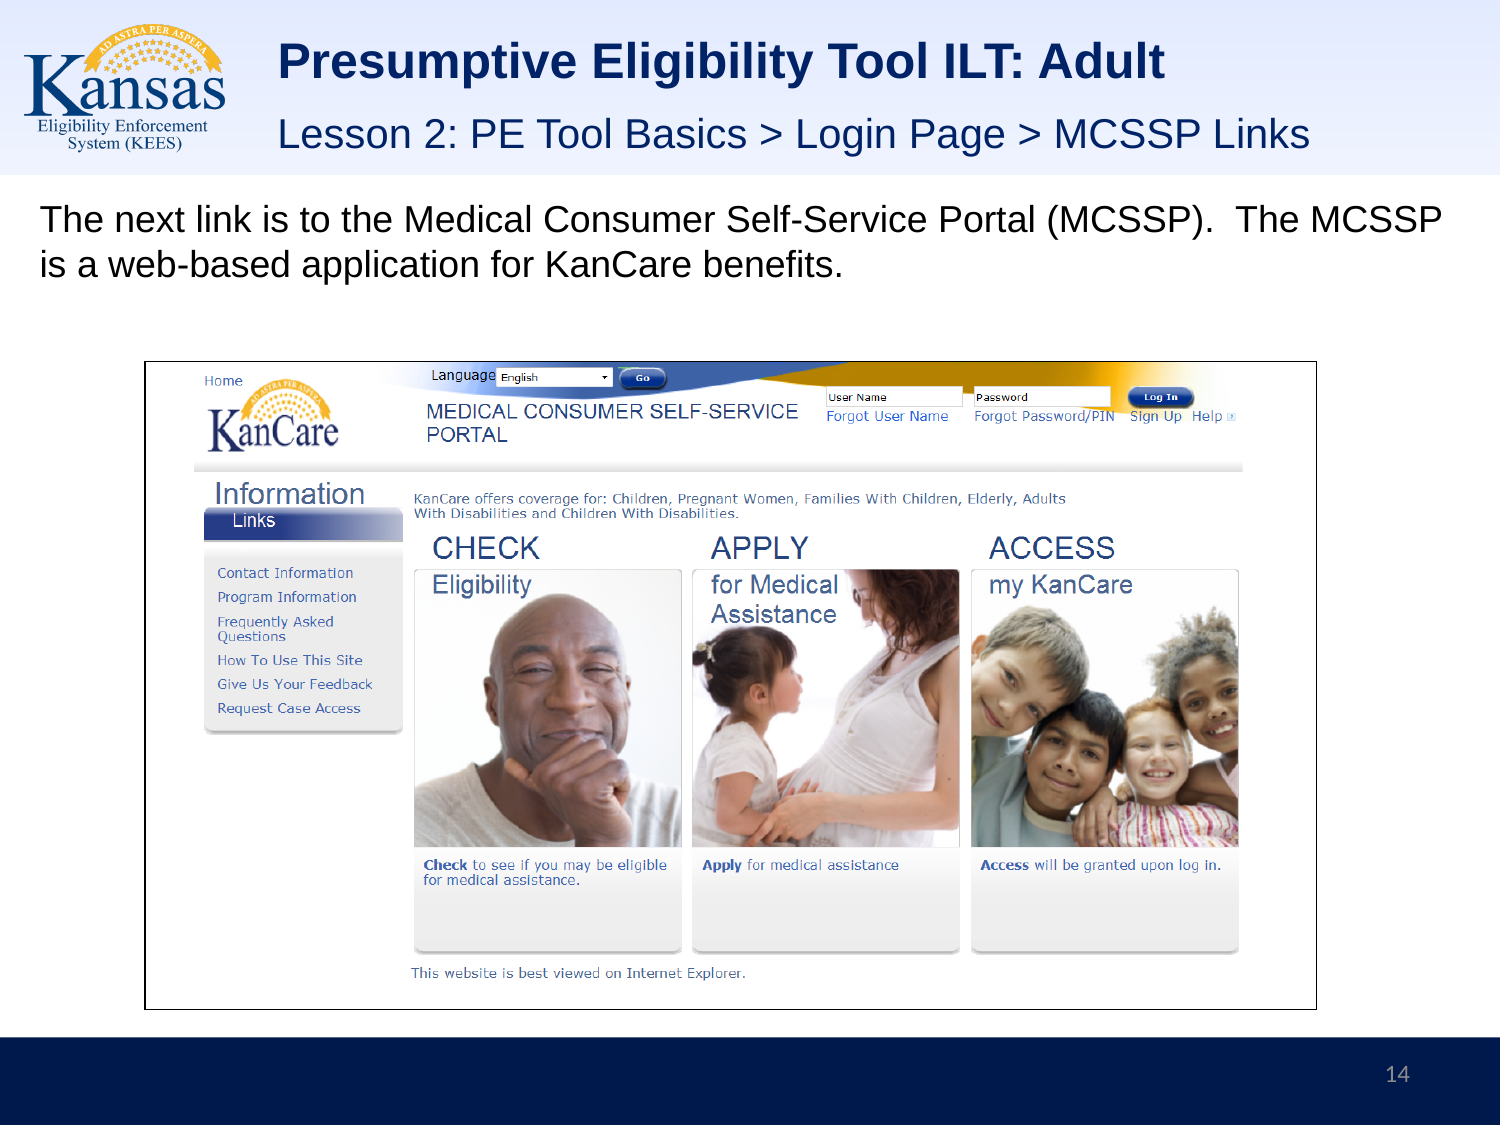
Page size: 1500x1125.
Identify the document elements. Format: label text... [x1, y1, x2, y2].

text_box The next link is to the Medical Consumer Self-Service Portal (MCSSP). The MCSSP is a web-based application for KanCare benefits. [24, 187, 1463, 300]
text_box Lesson 2: PE Tool Basics > Login Page > MCSSP Links [262, 99, 1425, 175]
picture [145, 362, 1317, 1010]
slide_number 14 [1074, 1042, 1425, 1103]
title Presumptive Eligibility Tool ILT: Adult [262, 11, 1425, 99]
picture [24, 24, 225, 154]
